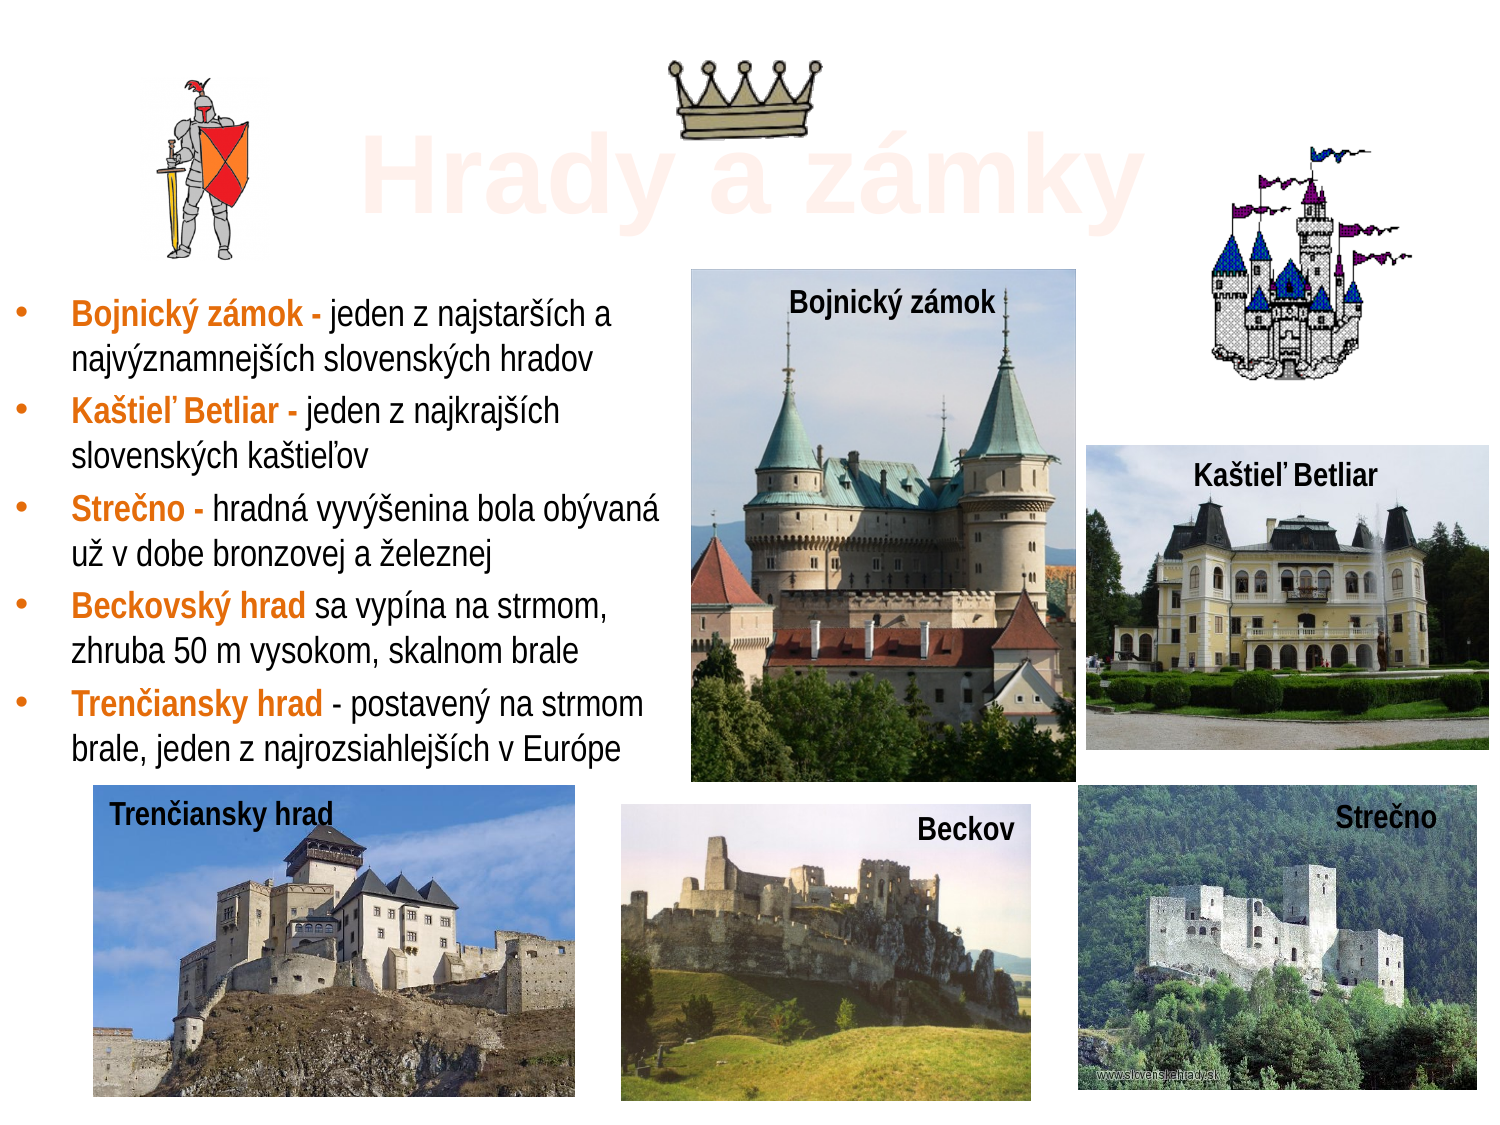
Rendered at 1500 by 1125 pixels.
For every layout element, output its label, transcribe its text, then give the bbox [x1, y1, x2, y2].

list Bojnický zámok - jeden z najstarších a najvýznamnejších slovenských hradov Kaštieľ Betliar - jeden z najkrajších slovenských kaštieľov Strečno - hradná vyvýšenina bola obývaná už v dobe bronzovej a železnej Beckovský hrad sa vypína na strmom, zhruba 50 m vysokom, skalnom brale Trenčiansky hrad - postavený na strmom brale, jeden z najrozsiahlejších v Európe [0, 281, 692, 797]
text_box Beckov [902, 799, 1030, 803]
picture [1085, 445, 1489, 751]
picture [1077, 784, 1477, 1091]
picture [140, 76, 270, 261]
picture [93, 784, 575, 1097]
picture [1206, 142, 1414, 387]
text_box Hrady a zámky [339, 93, 1166, 244]
picture [667, 58, 823, 143]
picture [691, 269, 1076, 782]
picture [620, 803, 1032, 1102]
